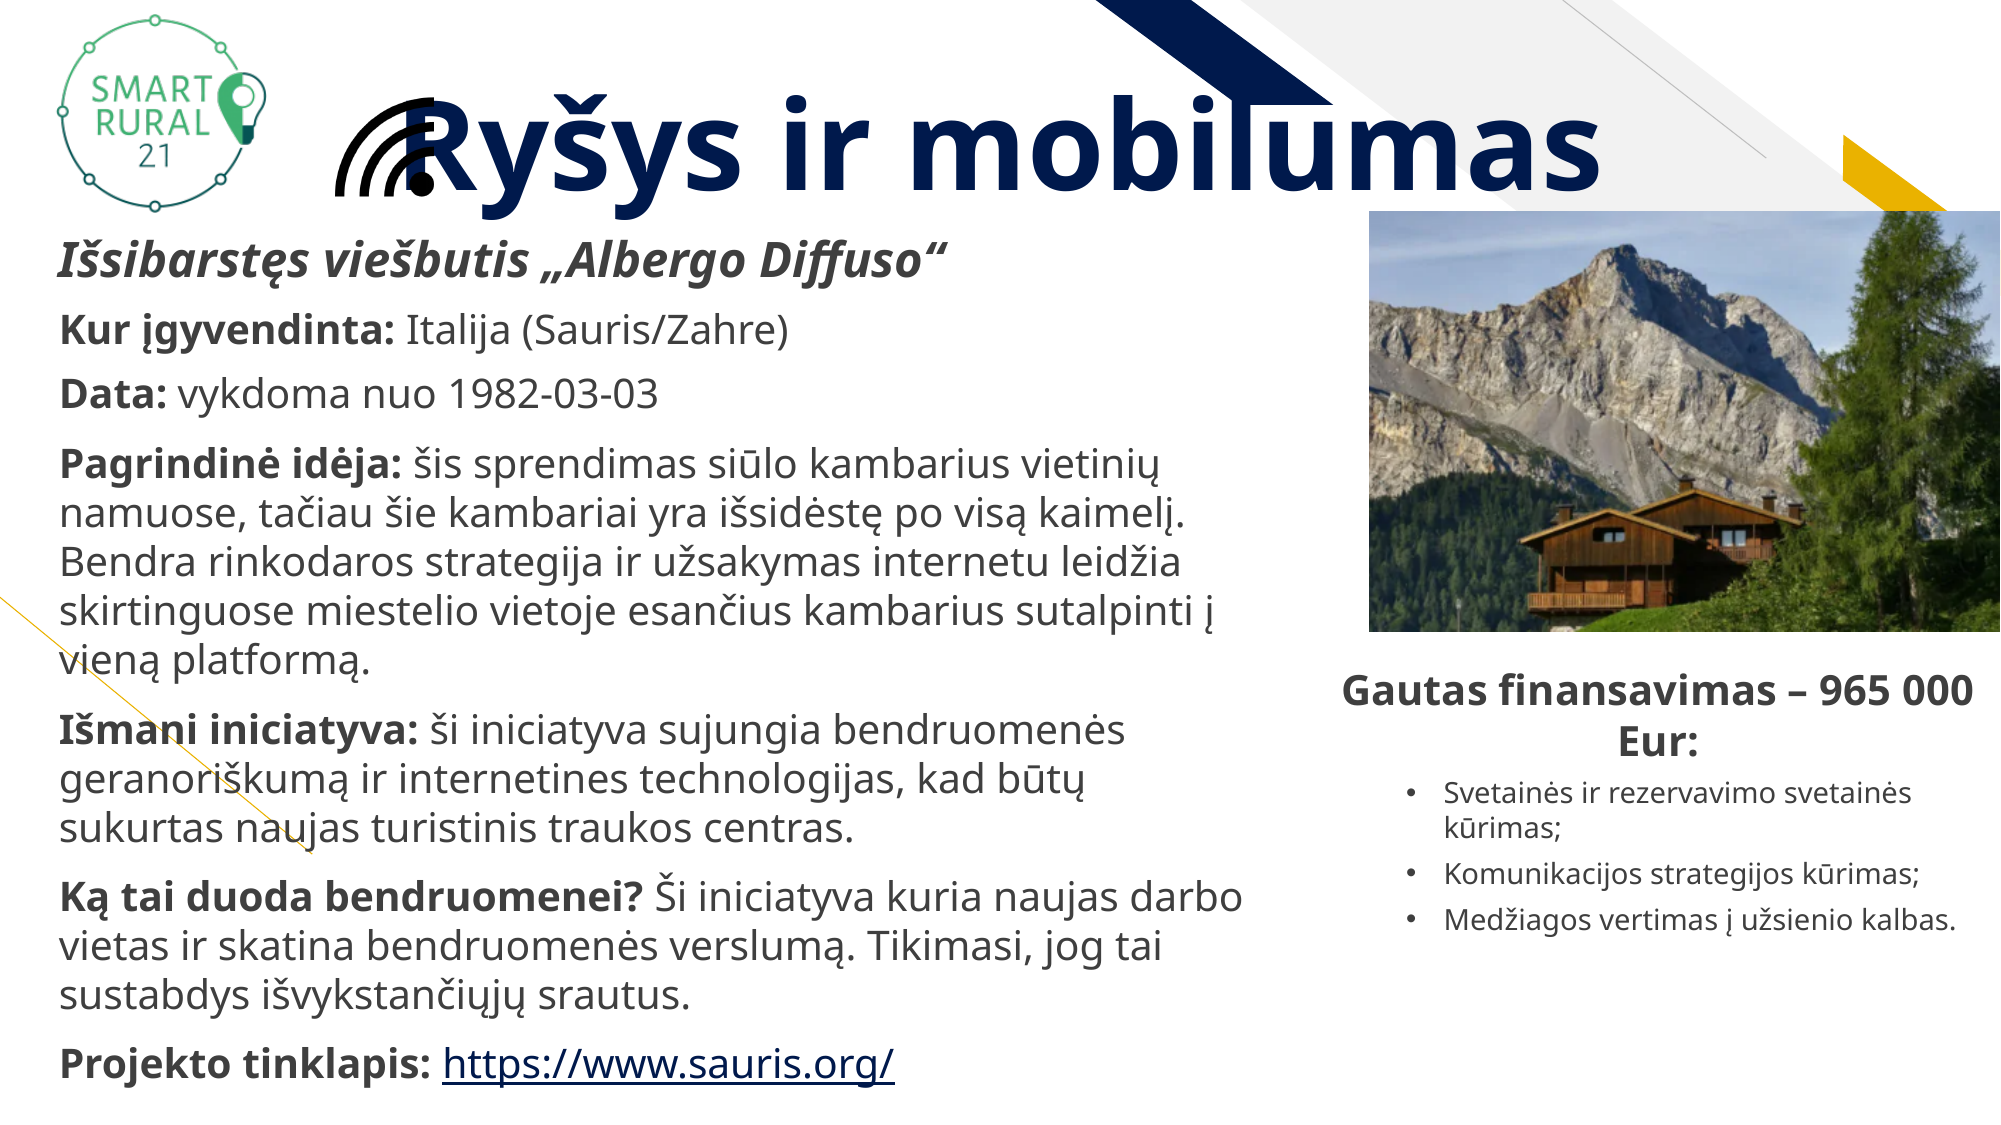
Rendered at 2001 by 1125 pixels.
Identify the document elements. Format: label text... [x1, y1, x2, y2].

text_box Gautas finansavimas – 965 000 Eur: Svetainės ir rezervavimo svetainės kūrimas; Komunikacijos strategijos kūrimas; Medžiagos vertimas į užsienio kalbas. [1316, 656, 2000, 1125]
list Išsibarstęs viešbutis „Albergo Diffuso“ Kur įgyvendinta: Italija (Sauris/Zahre) Data: vykdoma nuo 1982-03-03 Pagrindinė idėja: šis sprendimas siūlo kambarius vietinių namuose, tačiau šie kambariai yra išsidėstę po visą kaimelį. Bendra rinkodaros strategija ir užsakymas internetu leidžia skirtinguose miestelio vietoje esančius kambarius sutalpinti į vieną platformą. Išmani iniciatyva: ši iniciatyva sujungia bendruomenės geranoriškumą ir internetines technologijas, kad būtų sukurtas naujas turistinis traukos centras. Ką tai duoda bendruomenei? Ši iniciatyva kuria naujas darbo vietas ir skatina bendruomenės verslumą. Tikimasi, jog tai sustabdys išvykstančiųjų srautus. Projekto tinklapis: https://www.sauris.org/ [43, 228, 1273, 1107]
picture [0, 0, 461, 228]
picture [1368, 211, 2000, 632]
title Ryšys ir mobilumas [323, 0, 1863, 218]
